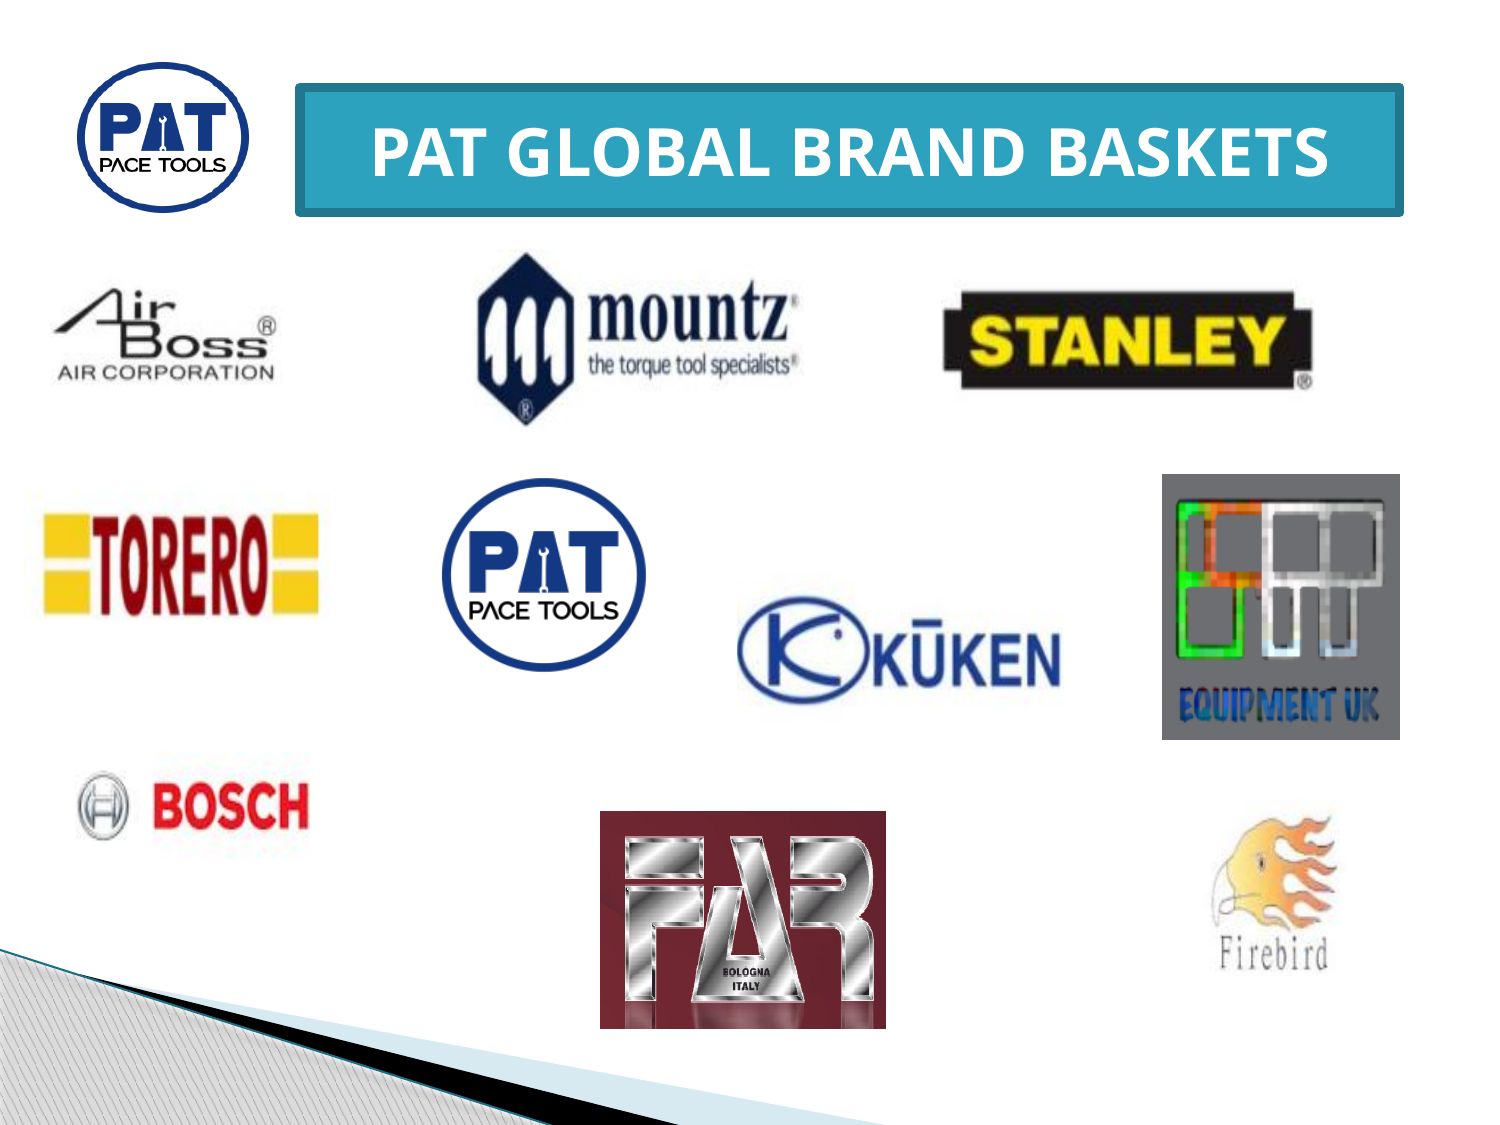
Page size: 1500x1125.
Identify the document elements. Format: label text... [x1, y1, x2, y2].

picture [49, 49, 283, 460]
picture [940, 224, 1315, 463]
picture [474, 249, 804, 433]
picture [24, 462, 342, 963]
picture [424, 462, 663, 688]
picture [1162, 474, 1401, 740]
text_box PAT BRANDS [268, 113, 1500, 226]
text_box PAT GLOBAL BRAND BASKETS [295, 83, 1404, 217]
picture [599, 487, 1065, 1030]
picture [1174, 799, 1410, 977]
